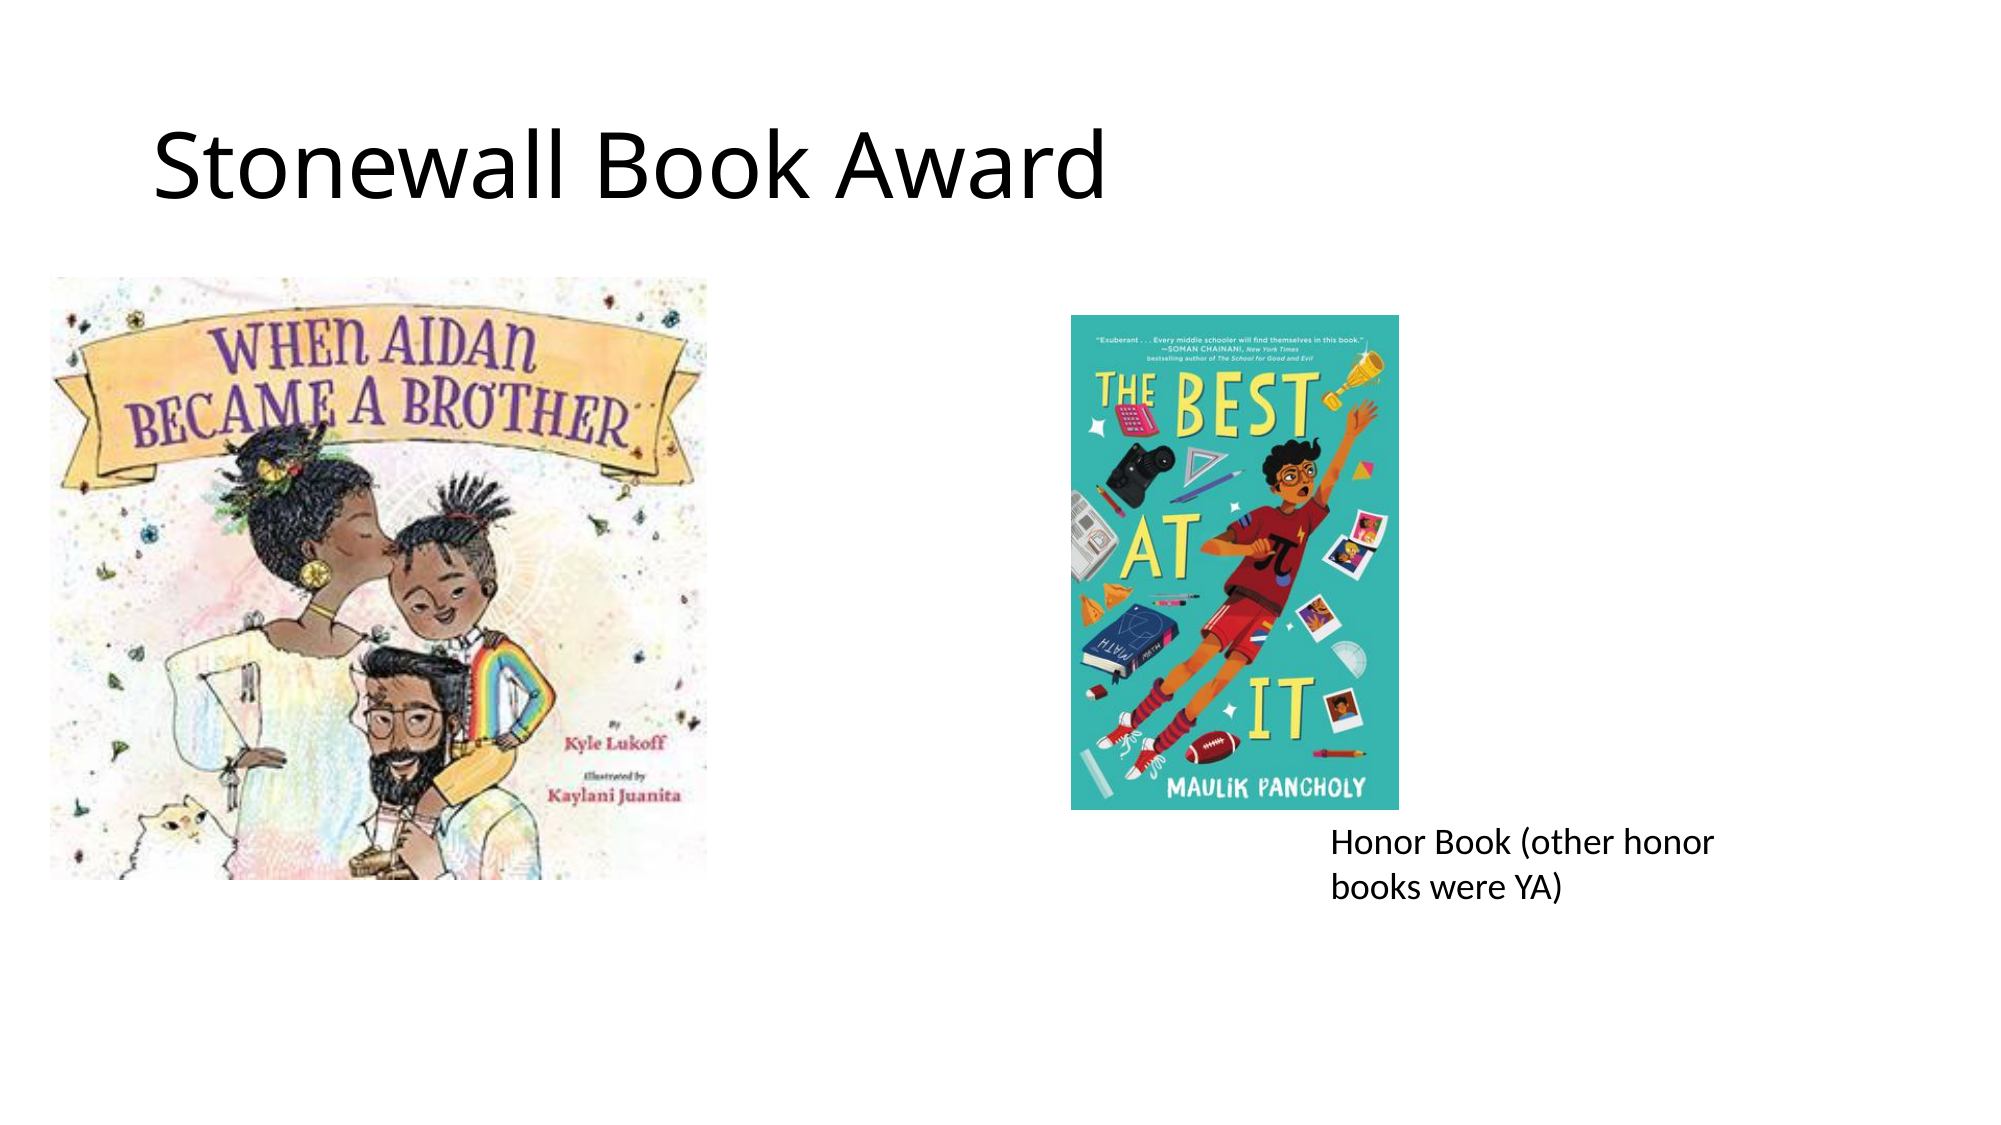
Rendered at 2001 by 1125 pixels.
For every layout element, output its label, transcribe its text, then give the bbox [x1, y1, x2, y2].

text_box Honor Book (other honor books were YA) [1315, 809, 1742, 914]
picture [1071, 315, 1399, 810]
picture [50, 277, 707, 880]
title Stonewall Book Award [137, 59, 1863, 278]
